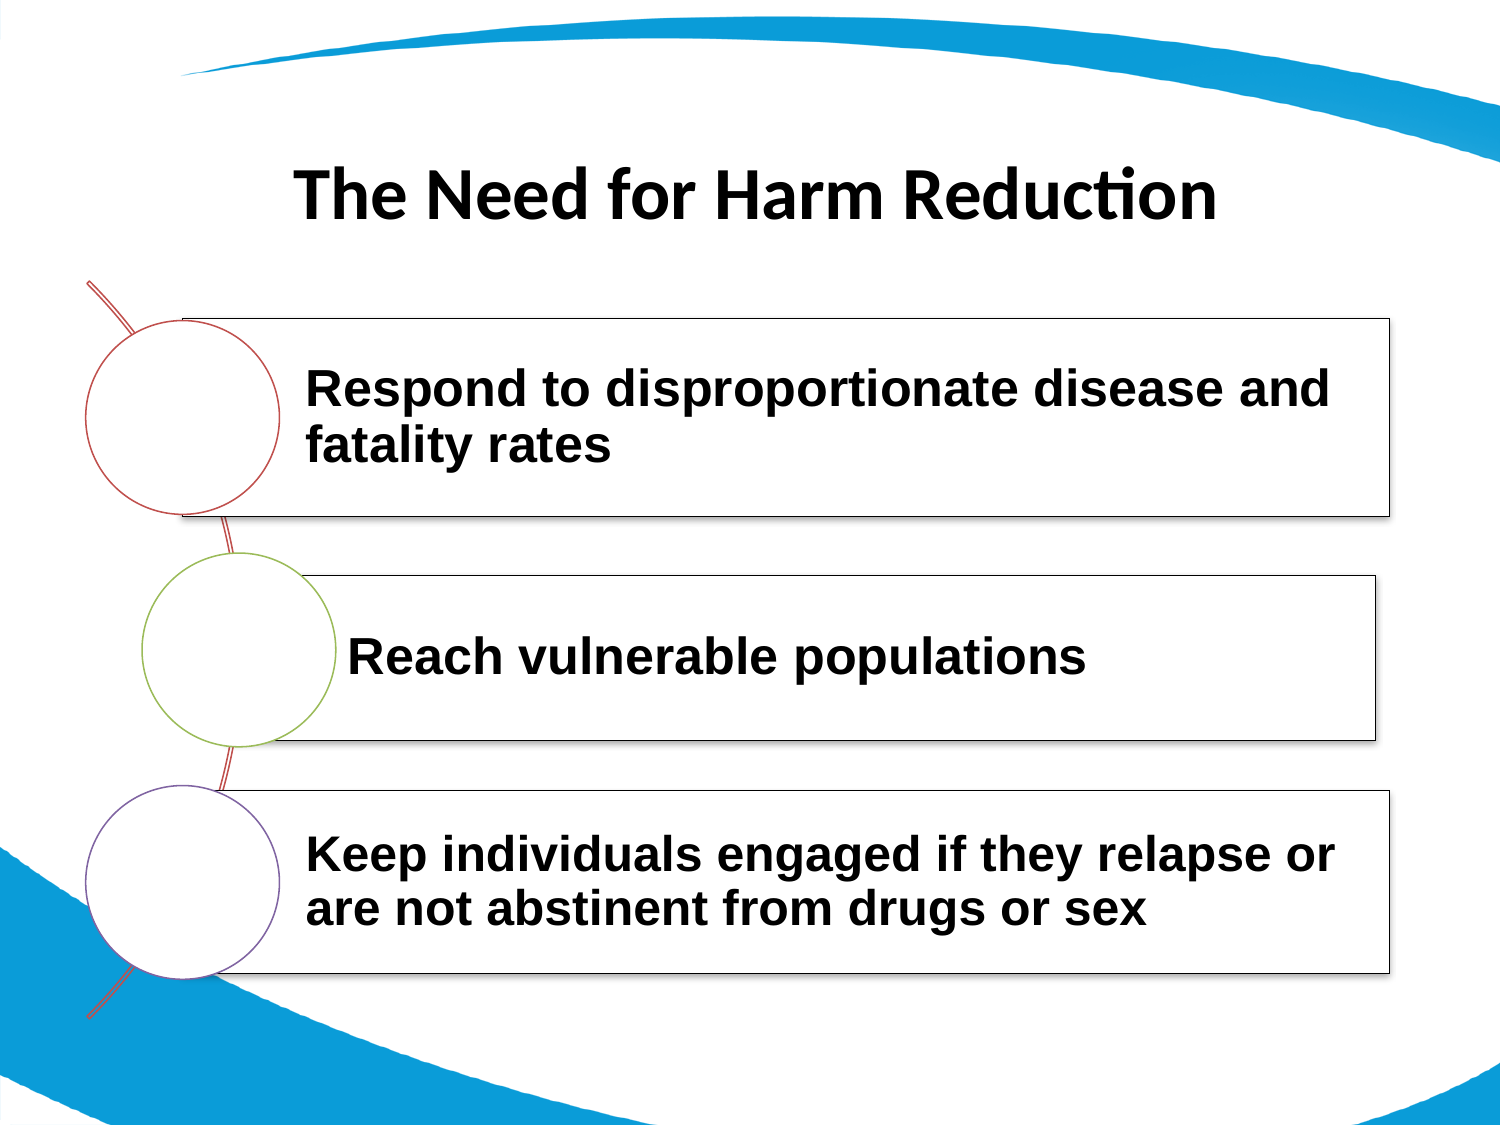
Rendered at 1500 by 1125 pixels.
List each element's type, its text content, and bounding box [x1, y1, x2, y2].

picture [0, 1076, 107, 1125]
picture [0, 0, 1500, 1125]
title The Need for Harm Reduction [75, 137, 1438, 250]
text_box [74, 262, 1401, 1038]
